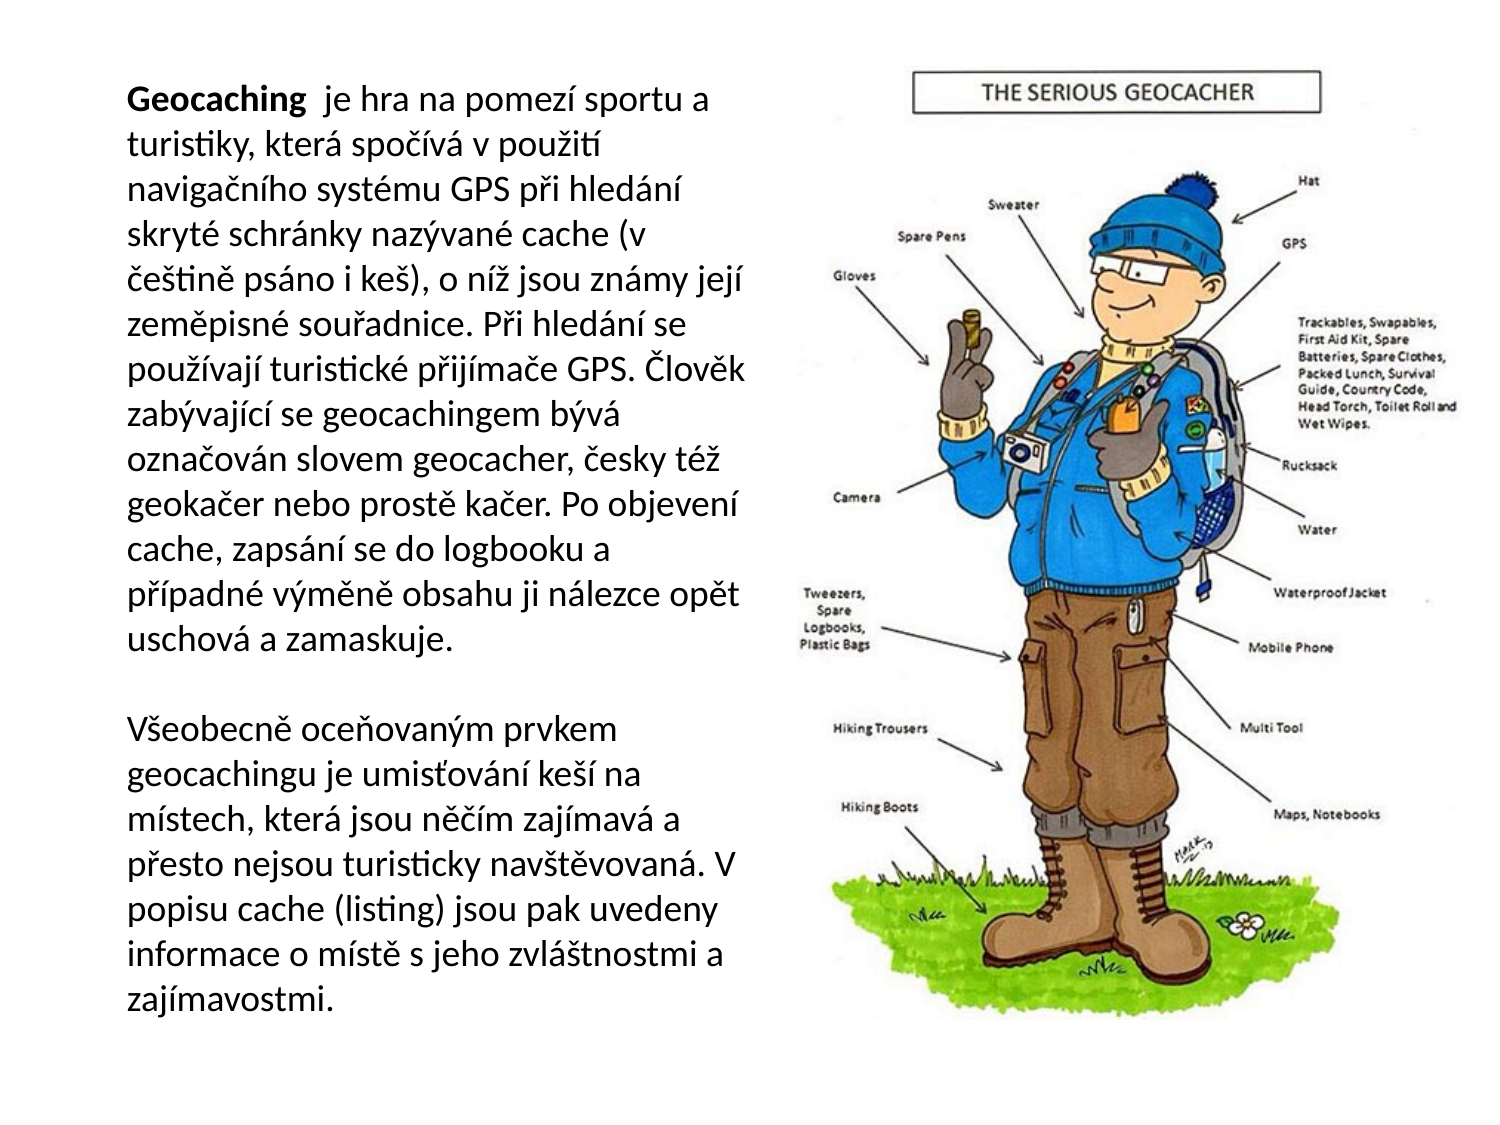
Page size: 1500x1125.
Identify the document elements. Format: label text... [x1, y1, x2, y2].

text_box Geocaching je hra na pomezí sportu a turistiky, která spočívá v použití navigačního systému GPS při hledání skryté schránky nazývané cache (v češtině psáno i keš), o níž jsou známy její zeměpisné souřadnice. Při hledání se používají turistické přijímače GPS. Člověk zabývající se geocachingem bývá označován slovem geocacher, česky též geokačer nebo prostě kačer. Po objevení cache, zapsání se do logbooku a případné výměně obsahu ji nálezce opět uschová a zamaskuje. Všeobecně oceňovaným prvkem geocachingu je umisťování keší na místech, která jsou něčím zajímavá a přesto nejsou turisticky navštěvovaná. V popisu cache (listing) jsou pak uvedeny informace o místě s jeho zvláštnostmi a zajímavostmi. [112, 66, 762, 1027]
picture [796, 66, 1464, 1020]
